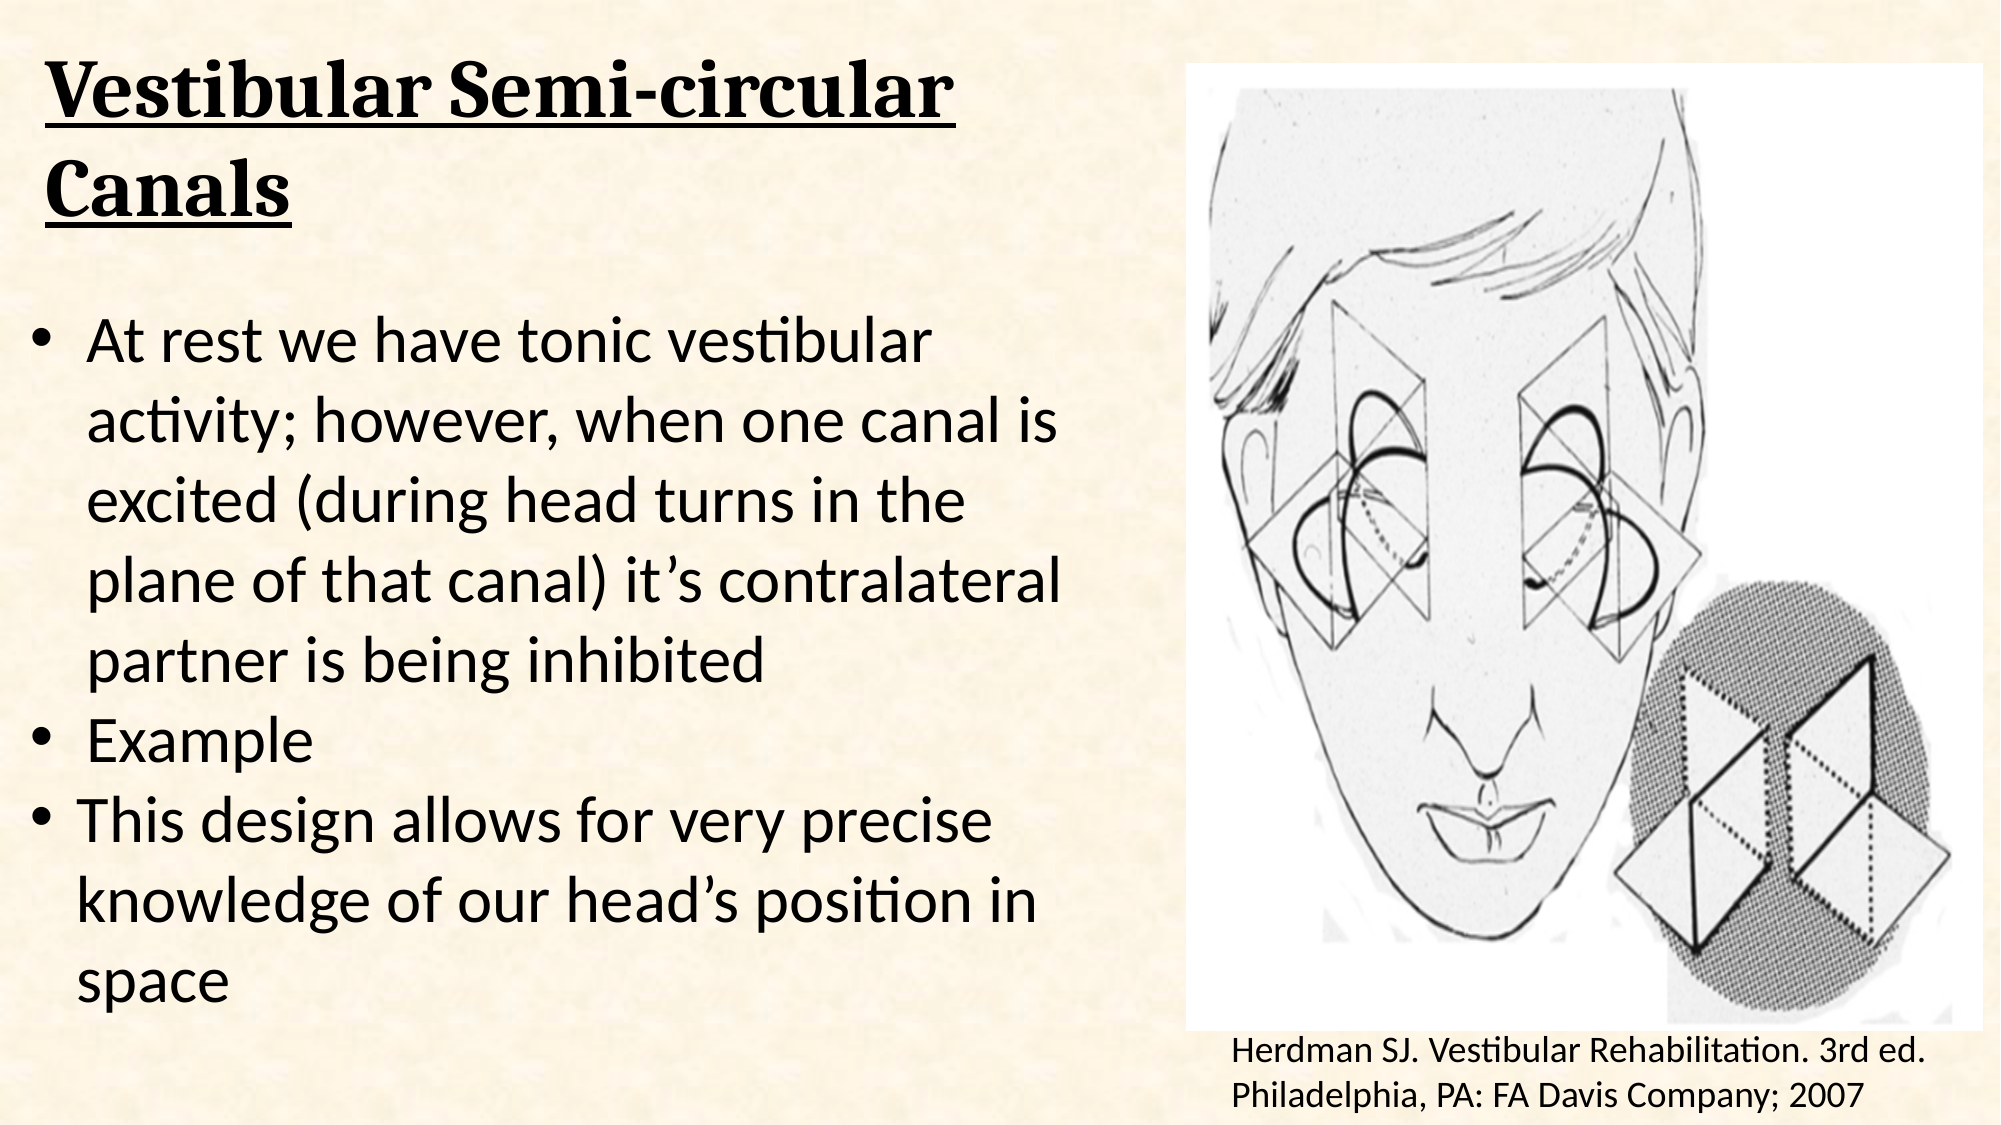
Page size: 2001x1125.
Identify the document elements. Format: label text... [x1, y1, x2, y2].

text_box Herdman SJ. Vestibular Rehabilitation. 3rd ed. Philadelphia, PA: FA Davis Company; 2007 [1216, 1017, 2000, 1123]
picture [1186, 62, 1983, 1032]
text_box At rest we have tonic vestibular activity; however, when one canal is excited (during head turns in the plane of that canal) it’s contralateral partner is being inhibited Example This design allows for very precise knowledge of our head’s position in space [14, 288, 1121, 1023]
title Vestibular Semi-circular Canals [30, 166, 1105, 288]
